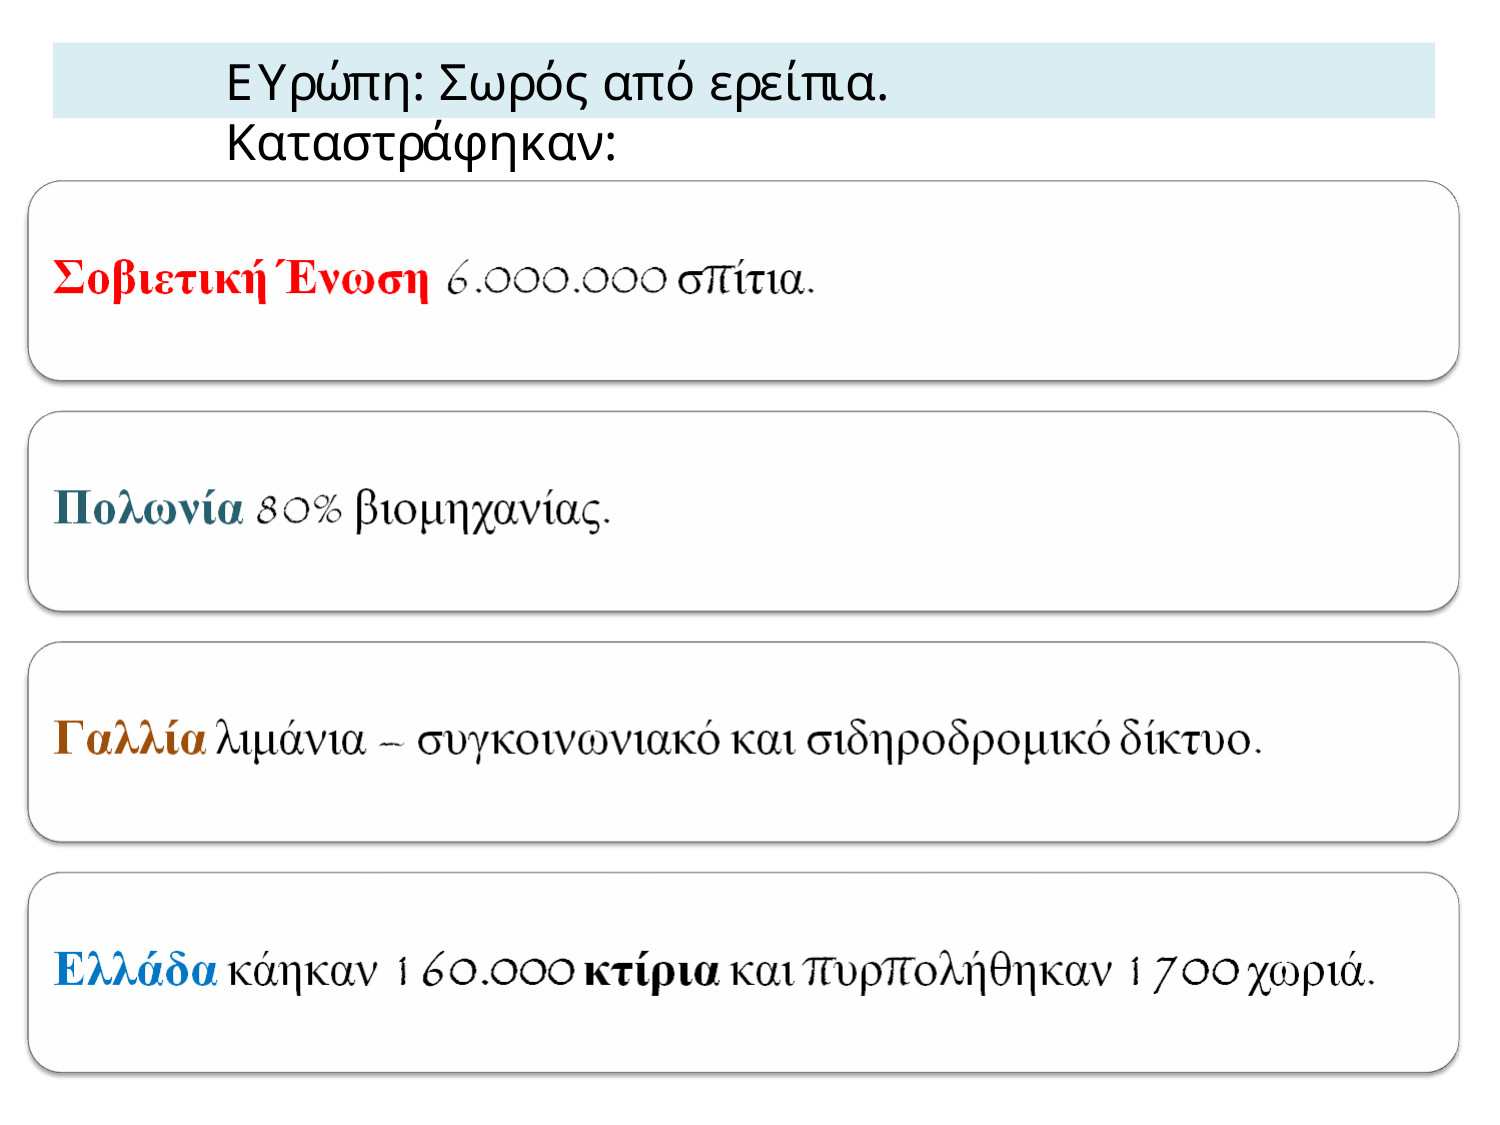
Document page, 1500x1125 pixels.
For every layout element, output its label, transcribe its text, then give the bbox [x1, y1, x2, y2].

text_box [53, 42, 1436, 119]
title Ευρώπη: Σωρός από ερείπια. Καταστράφηκαν: [222, 48, 1266, 158]
picture [15, 159, 1469, 1096]
